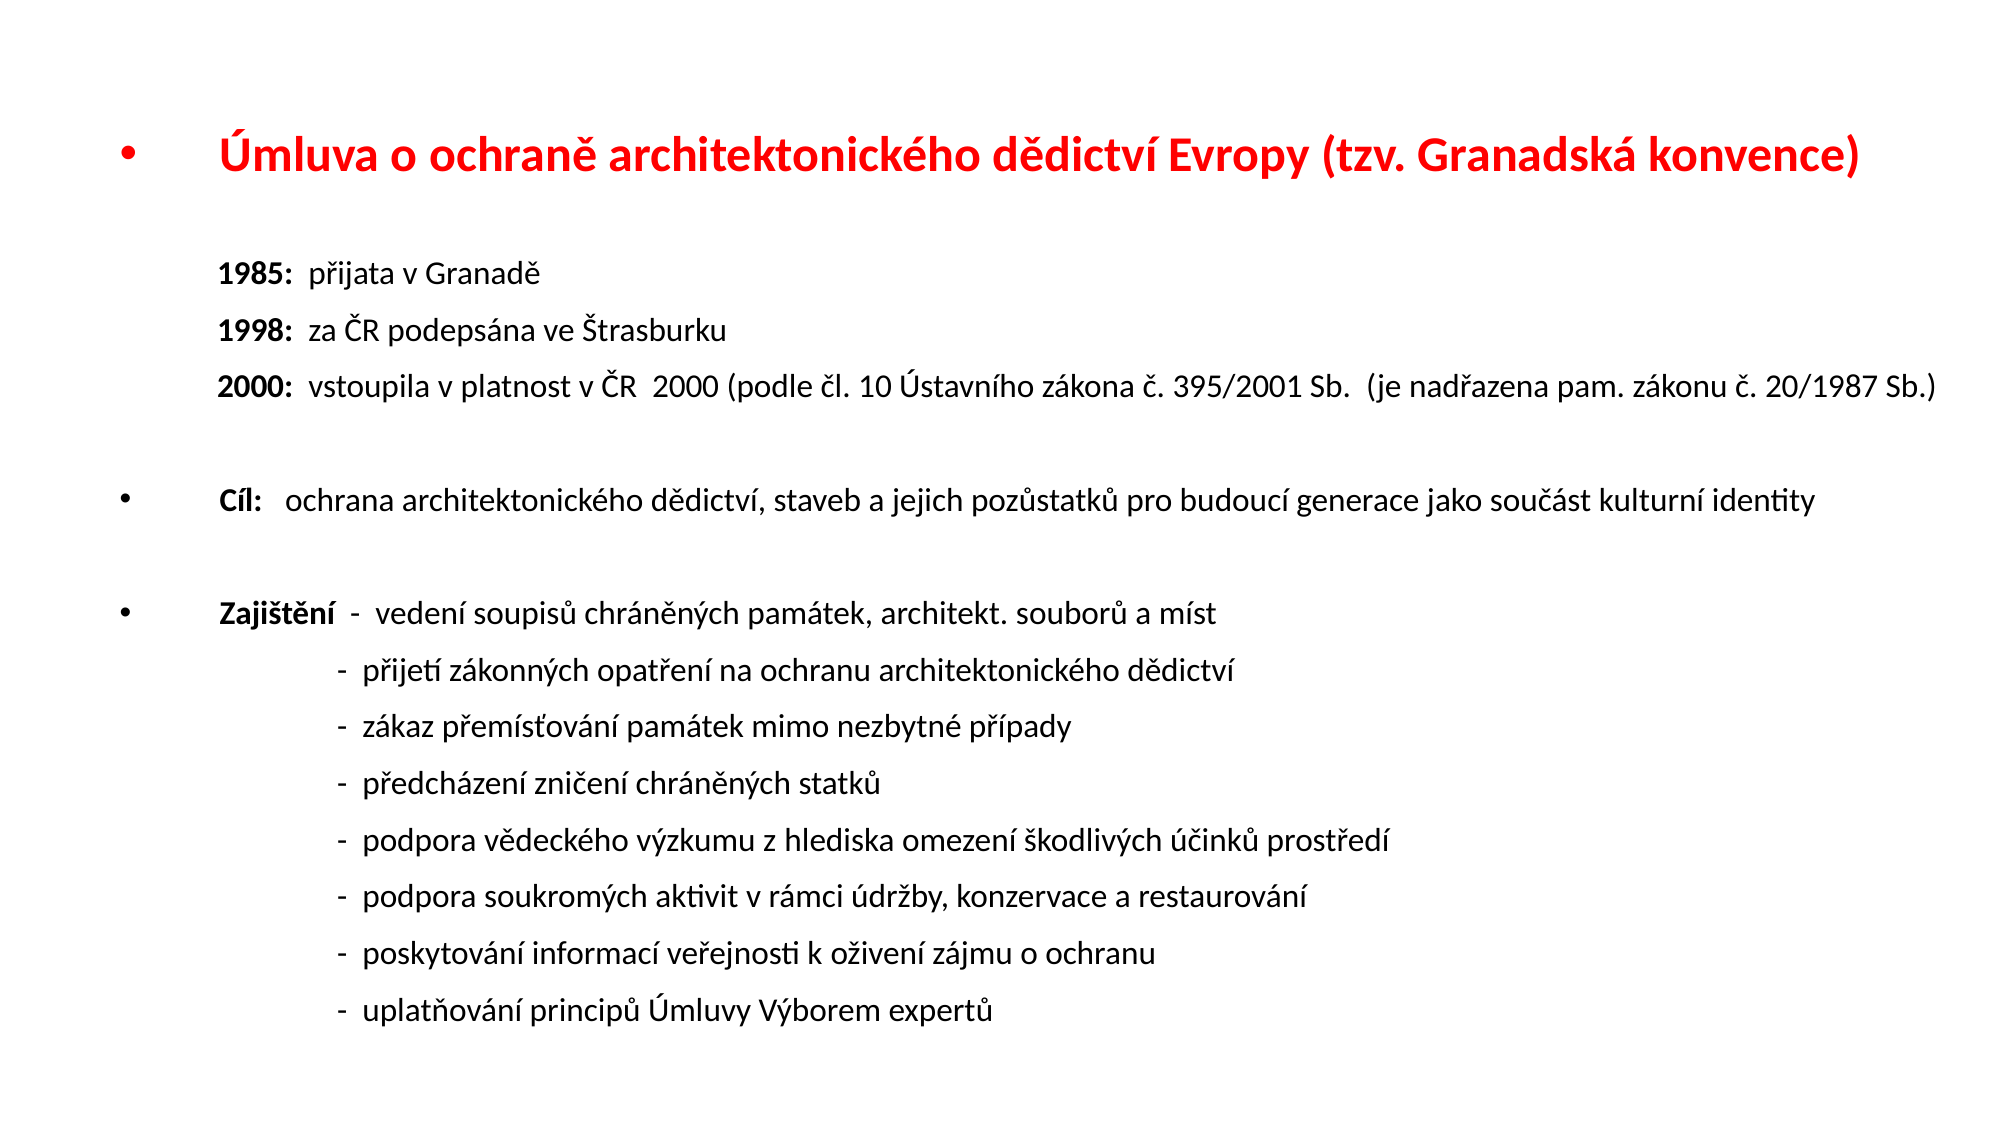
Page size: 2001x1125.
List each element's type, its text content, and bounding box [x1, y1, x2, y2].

list Úmluva o ochraně architektonického dědictví Evropy (tzv. Granadská konvence) 1985: přijata v Granadě 1998: za ČR podepsána ve Štrasburku 2000: vstoupila v platnost v ČR 2000 (podle čl. 10 Ústavního zákona č. 395/2001 Sb. (je nadřazena pam. zákonu č. 20/1987 Sb.) Cíl: ochrana architektonického dědictví, staveb a jejich pozůstatků pro budoucí generace jako součást kulturní identity Zajištění - vedení soupisů chráněných památek, architekt. souborů a míst - přijetí zákonných opatření na ochranu architektonického dědictví - zákaz přemísťování památek mimo nezbytné případy - předcházení zničení chráněných statků - podpora vědeckého výzkumu z hlediska omezení škodlivých účinků prostředí - podpora soukromých aktivit v rámci údržby, konzervace a restaurování - poskytování informací veřejnosti k oživení zájmu o ochranu - uplatňování principů Úmluvy Výborem expertů [104, 121, 1982, 1102]
